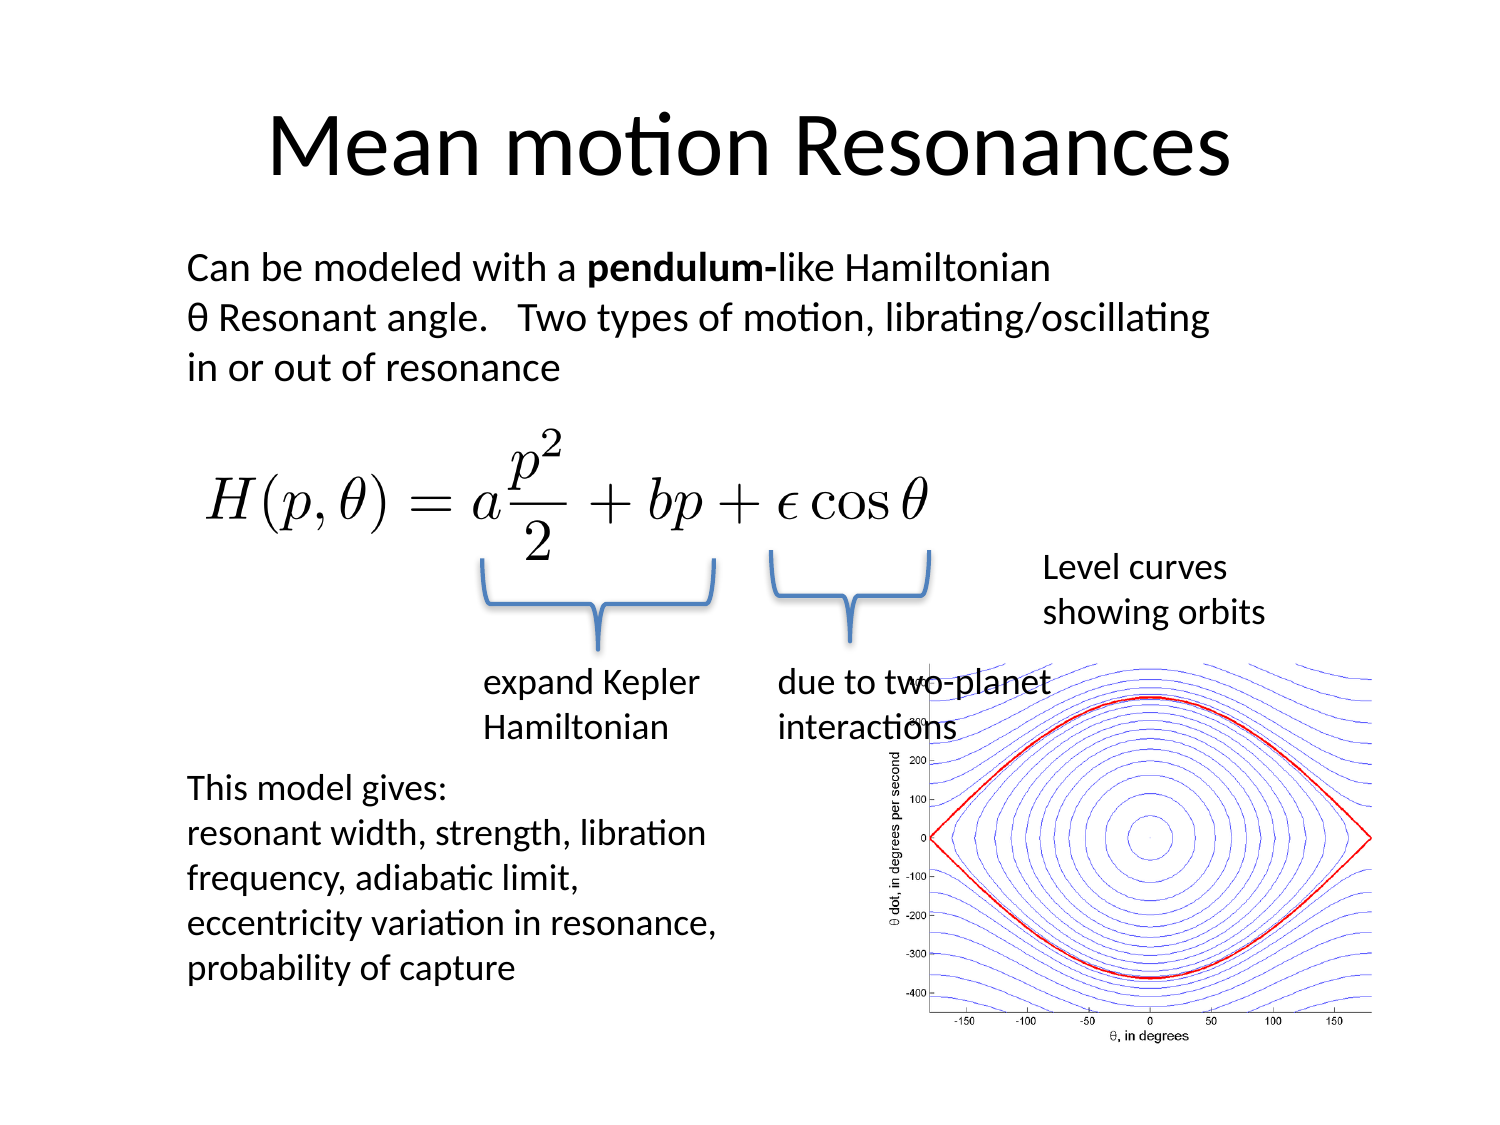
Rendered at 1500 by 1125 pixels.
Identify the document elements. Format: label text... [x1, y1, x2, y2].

text_box expand Kepler Hamiltonian [468, 649, 739, 755]
picture [855, 630, 1426, 1059]
title Mean motion Resonances [75, 45, 1425, 233]
text_box Level curves showing orbits [1027, 534, 1298, 629]
picture [203, 426, 930, 560]
text_box [769, 568, 931, 644]
text_box Can be modeled with a pendulum-like Hamiltonian θ Resonant angle. Two types of motion, librating/oscillating in or out of resonance [172, 232, 1245, 398]
text_box due to two-planet interactions [762, 649, 850, 755]
text_box This model gives: resonant width, strength, libration frequency, adiabatic limit, eccentricity variation in resonance, probability of capture [172, 755, 739, 996]
text_box [480, 569, 716, 649]
